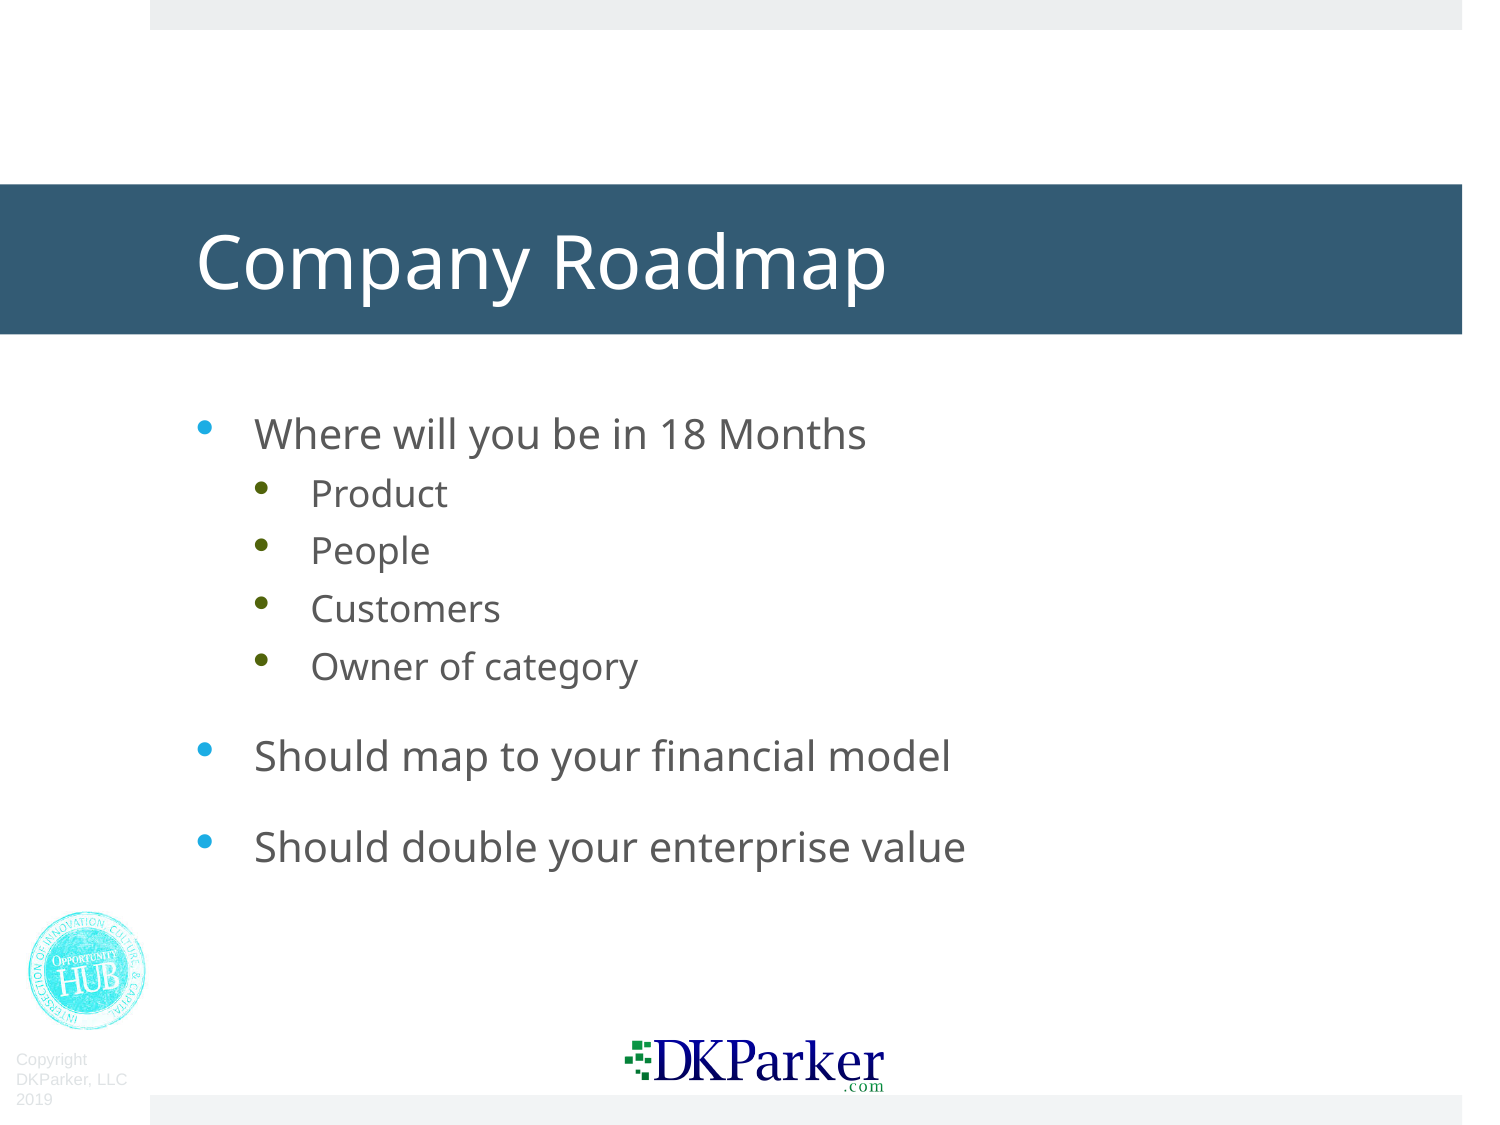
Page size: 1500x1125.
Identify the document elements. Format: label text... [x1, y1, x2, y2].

list Where will you be in 18 Months Product People Customers Owner of category Should map to your financial model Should double your enterprise value [182, 399, 1432, 1003]
picture [0, 911, 175, 1030]
title Company Roadmap [0, 184, 1463, 335]
picture [606, 1004, 894, 1125]
